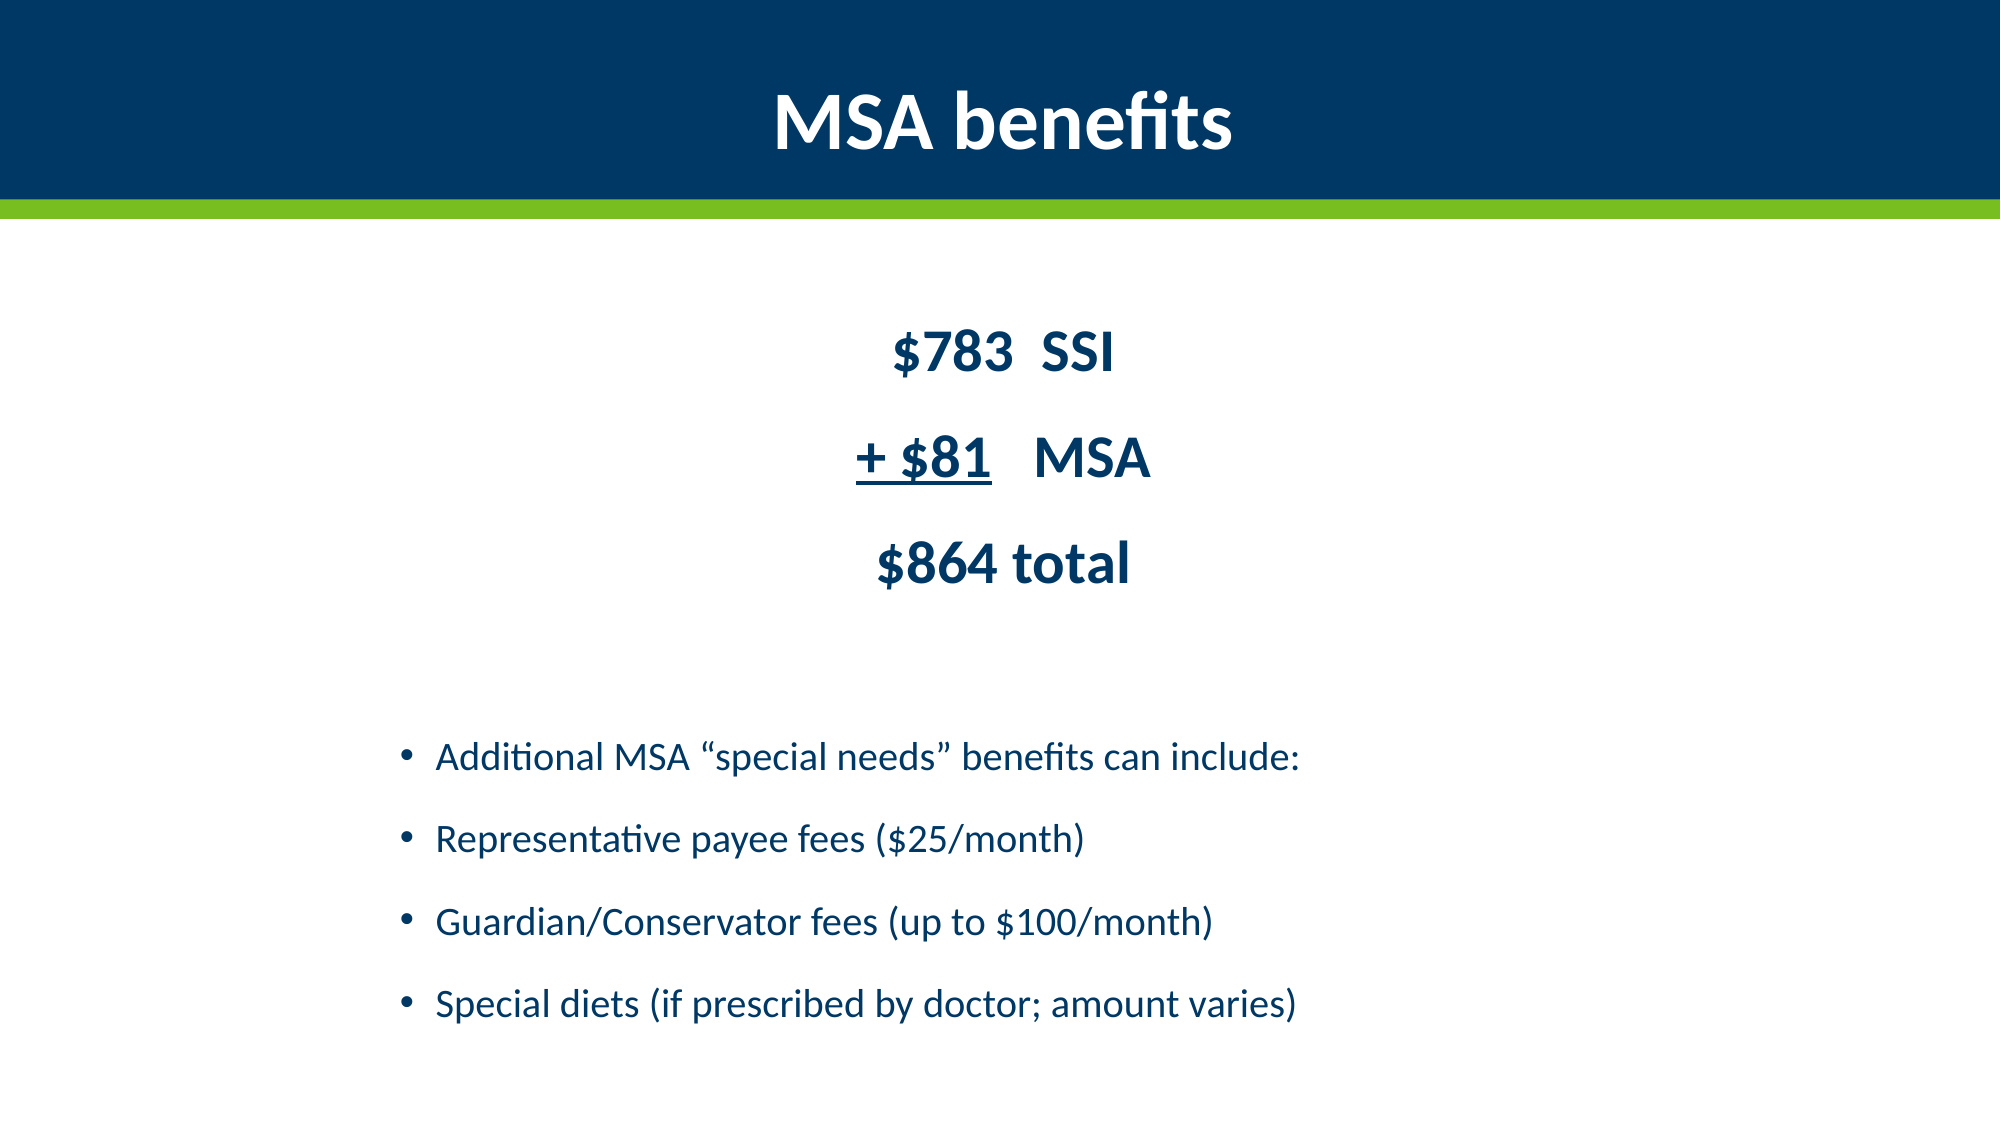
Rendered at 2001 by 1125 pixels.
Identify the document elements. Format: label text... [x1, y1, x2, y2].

list $783 SSI + $81 MSA $864 total Additional MSA “special needs” benefits can include: Representative payee fees ($25/month) Guardian/Conservator fees (up to $100/month) Special diets (if prescribed by doctor; amount varies) [384, 302, 1623, 1038]
title MSA benefits [405, 0, 1602, 246]
